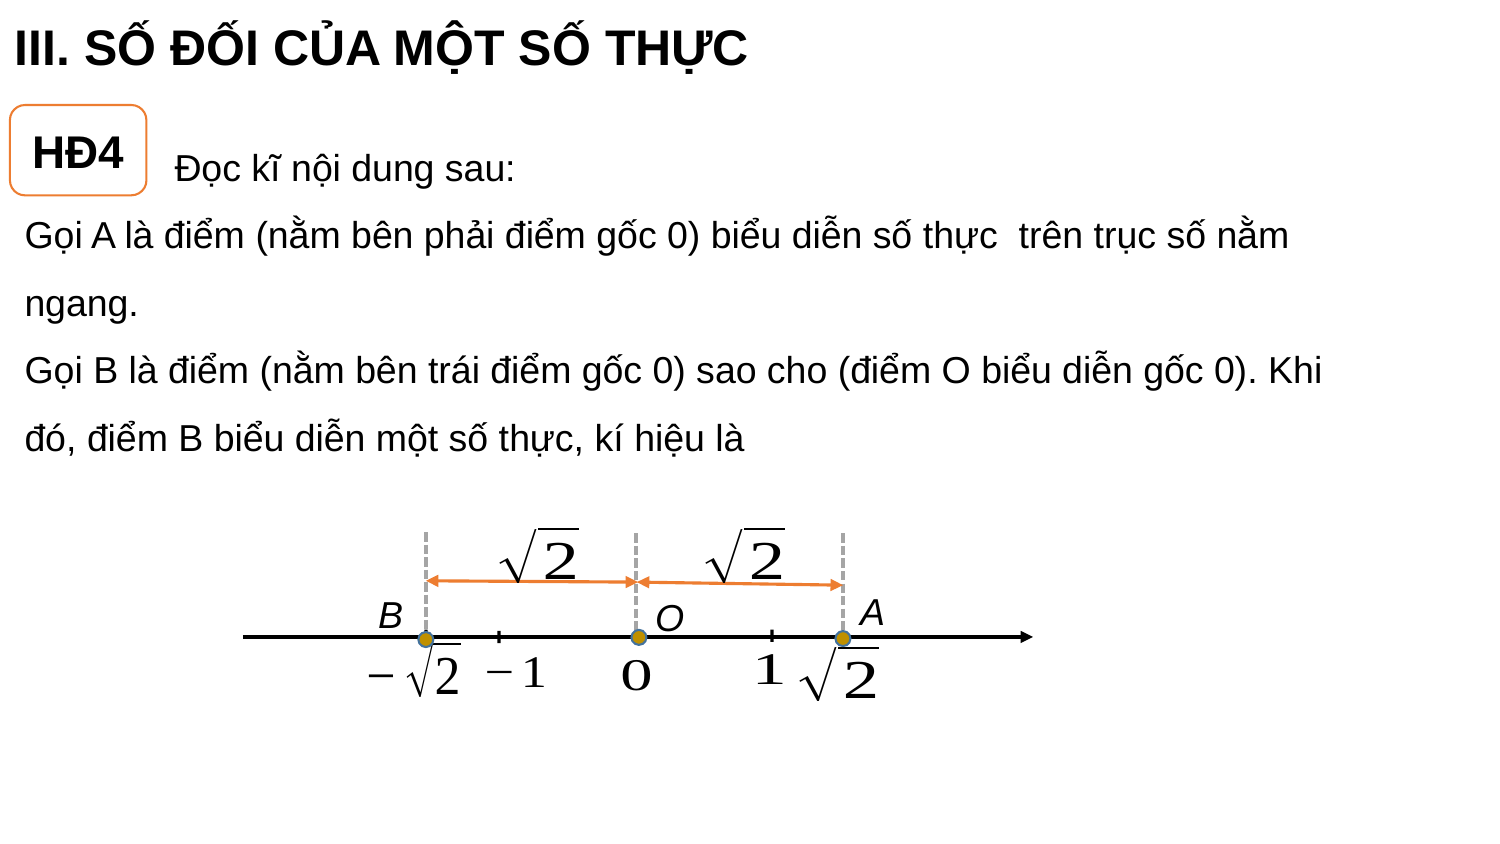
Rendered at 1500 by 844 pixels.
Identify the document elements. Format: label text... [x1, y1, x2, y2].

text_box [636, 582, 843, 586]
text_box HĐ4 [8, 103, 148, 197]
text_box O [640, 586, 703, 636]
text_box [835, 630, 845, 636]
text_box [834, 638, 851, 648]
text_box A [845, 580, 908, 636]
text_box B [363, 638, 426, 644]
text_box B [363, 583, 426, 636]
text_box [426, 631, 434, 636]
text_box O [640, 638, 703, 647]
text_box [418, 638, 435, 649]
text_box III. SỐ ĐỐI CỦA MỘT SỐ THỰC [0, 7, 772, 83]
text_box [630, 638, 640, 646]
text_box [630, 628, 640, 636]
